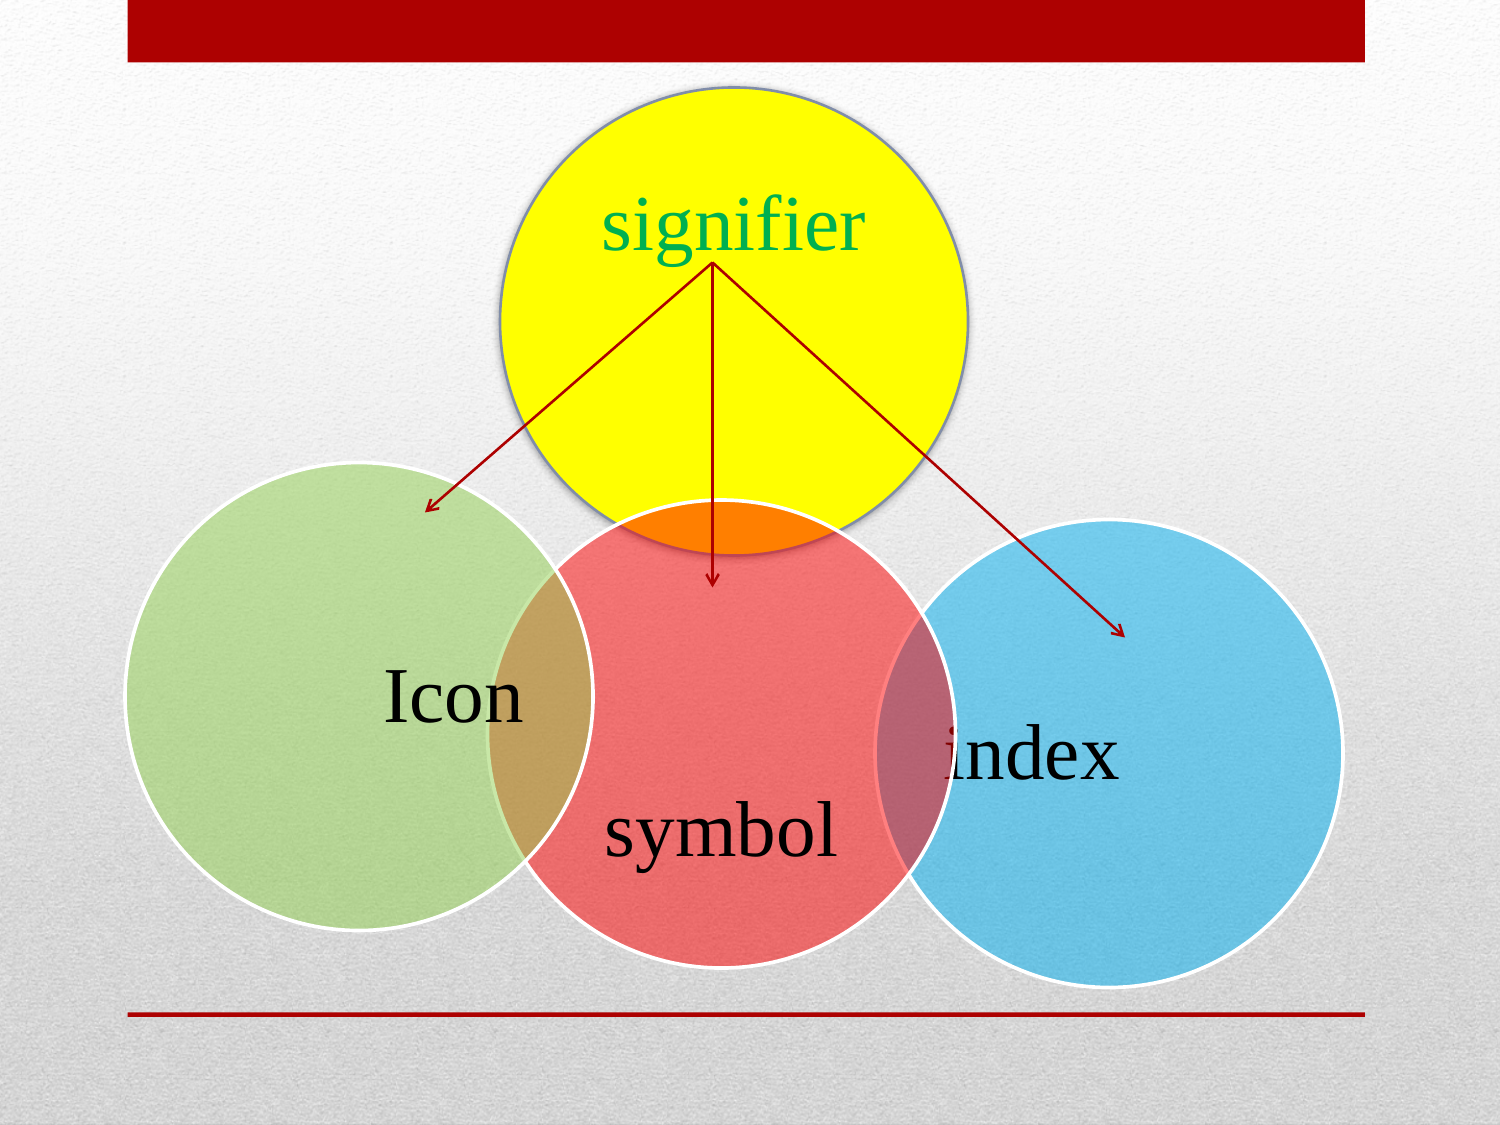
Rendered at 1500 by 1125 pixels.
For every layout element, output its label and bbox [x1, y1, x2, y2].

list [124, 86, 1364, 989]
text_box [711, 261, 1126, 639]
text_box [424, 261, 711, 514]
